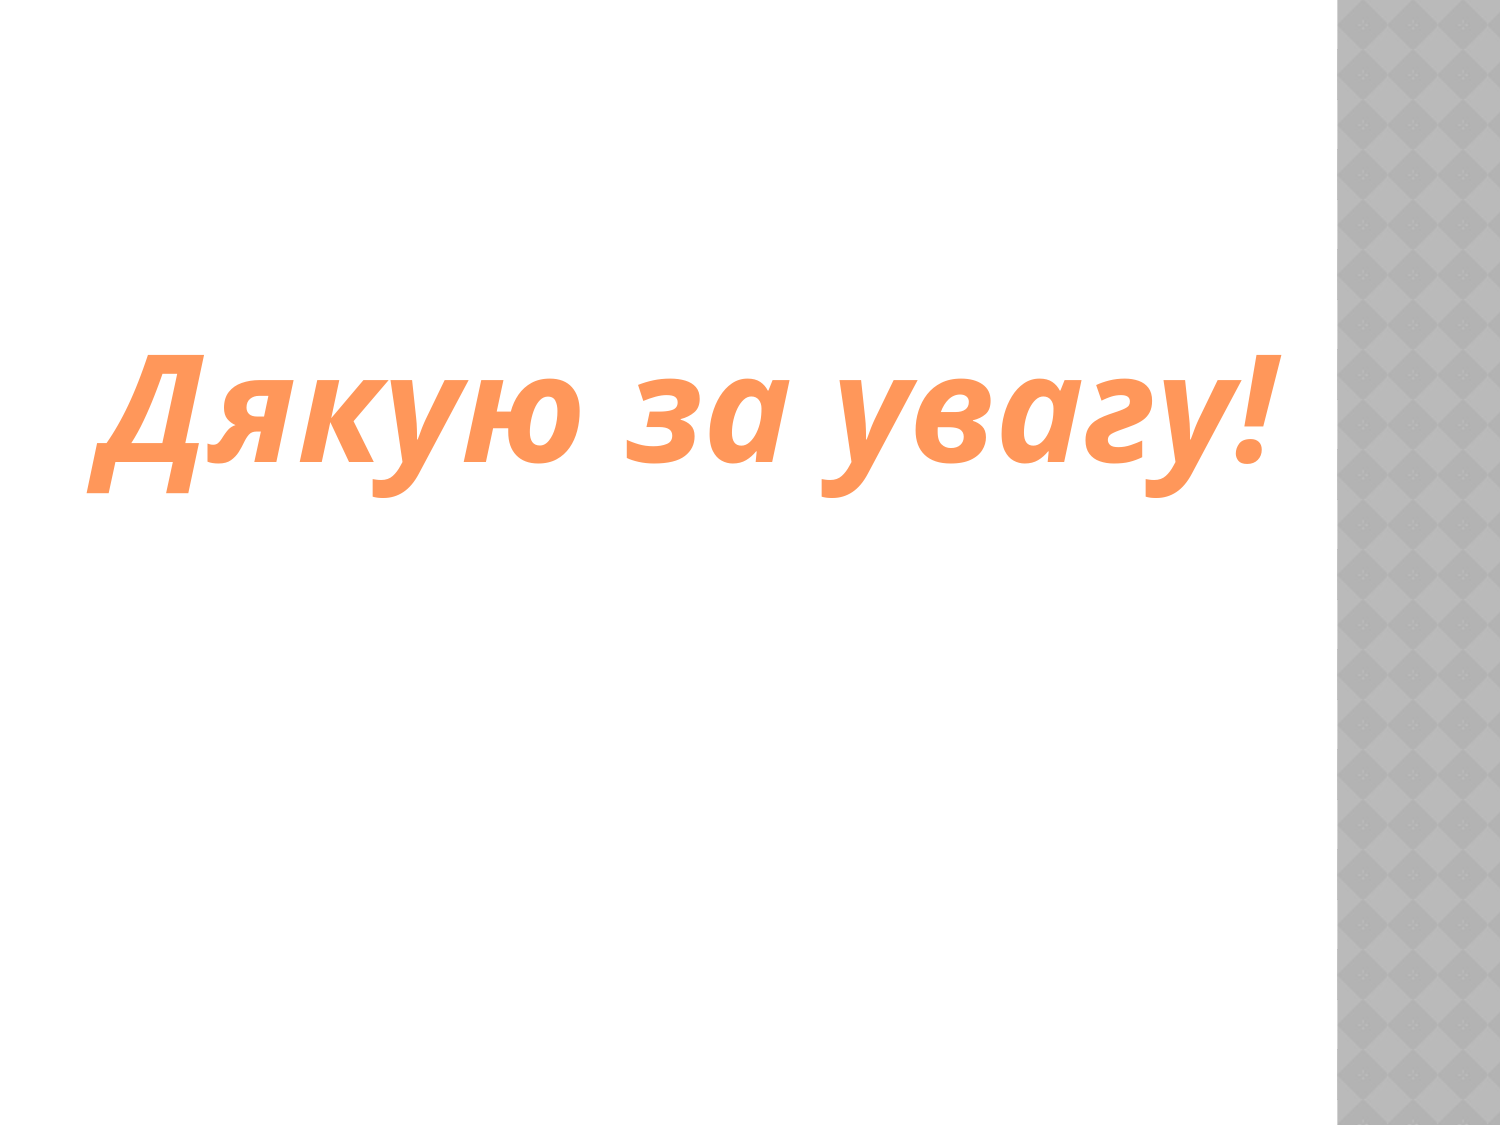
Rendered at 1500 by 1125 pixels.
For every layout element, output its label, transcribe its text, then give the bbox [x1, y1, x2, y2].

list Дякую за увагу! [58, 304, 1322, 1100]
